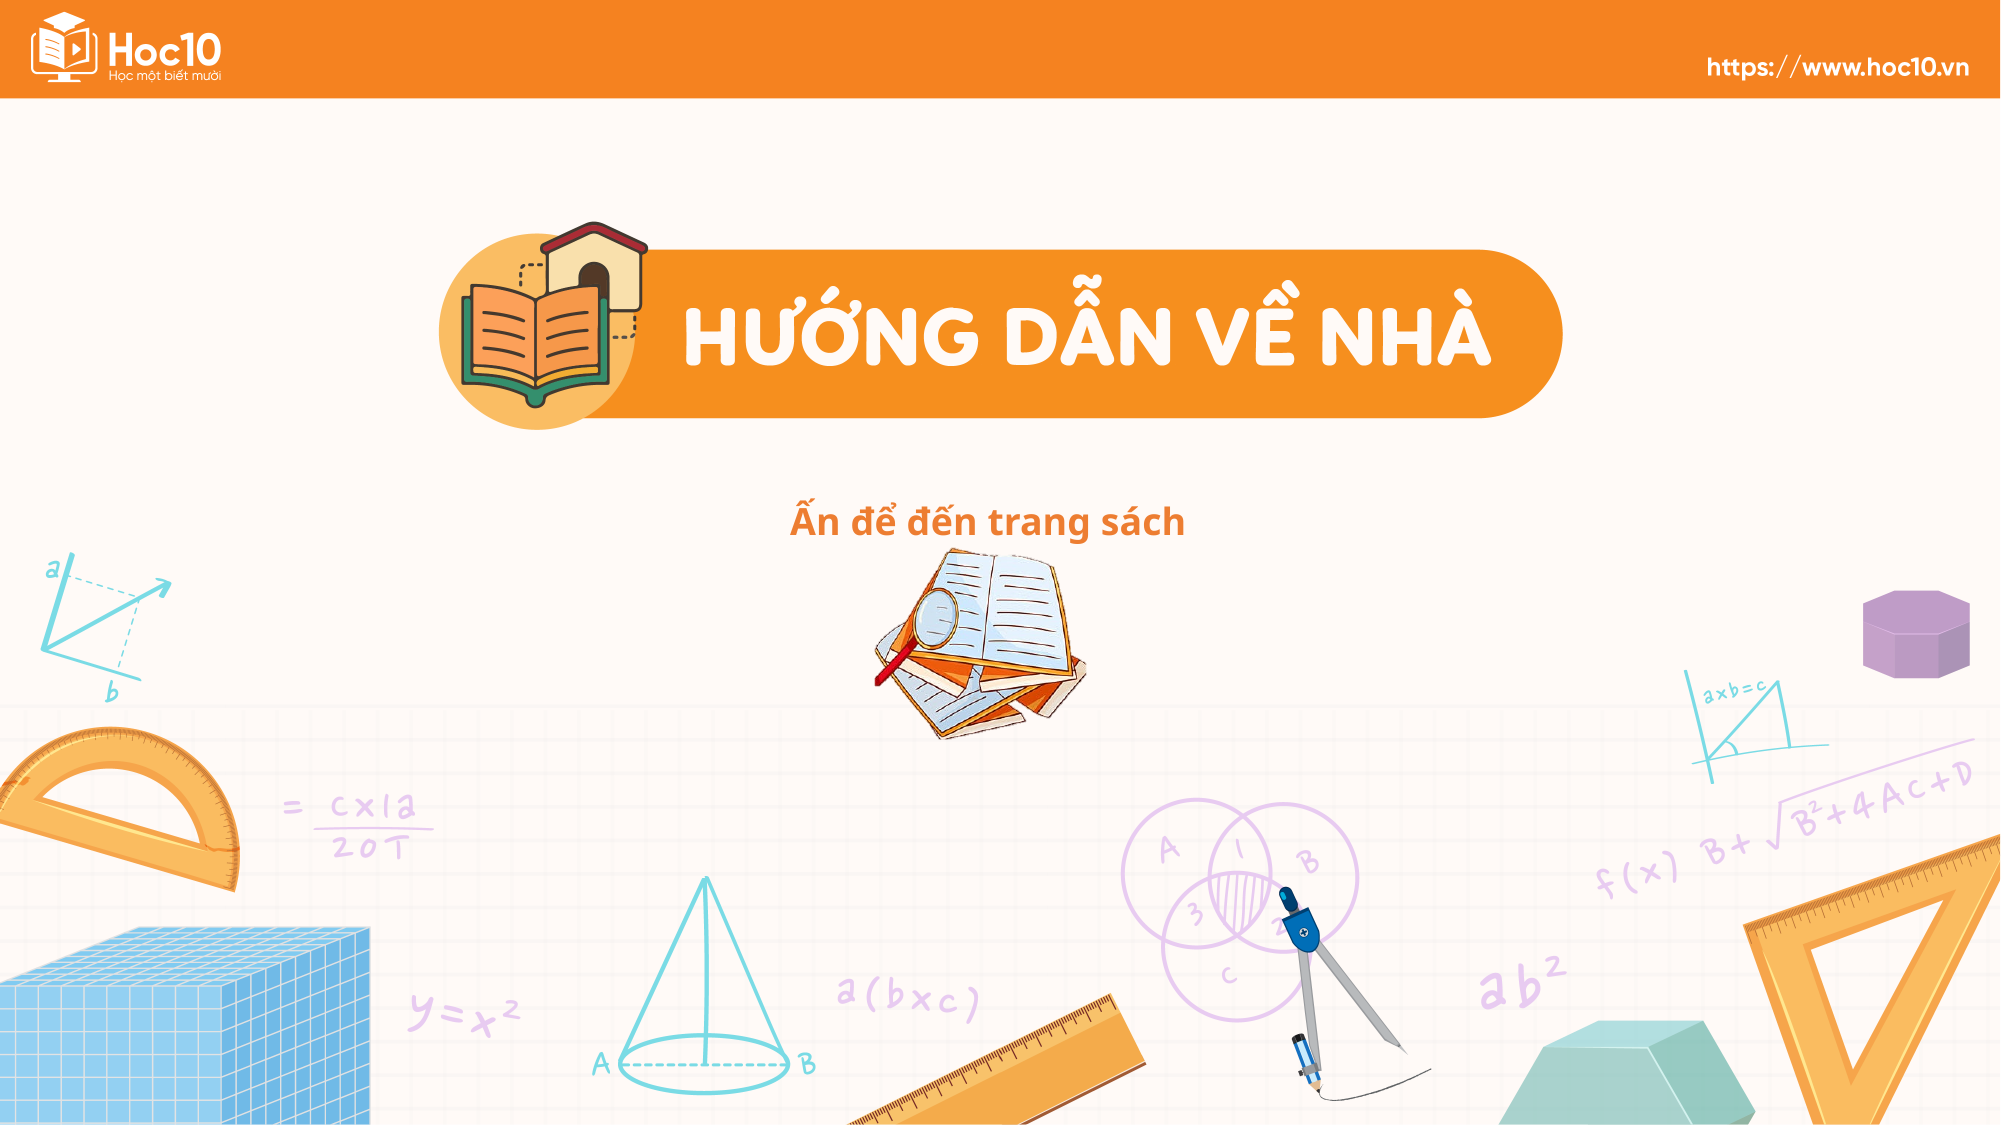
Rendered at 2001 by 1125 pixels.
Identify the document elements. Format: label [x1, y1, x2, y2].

picture [0, 0, 2001, 1125]
text_box [775, 490, 1225, 747]
